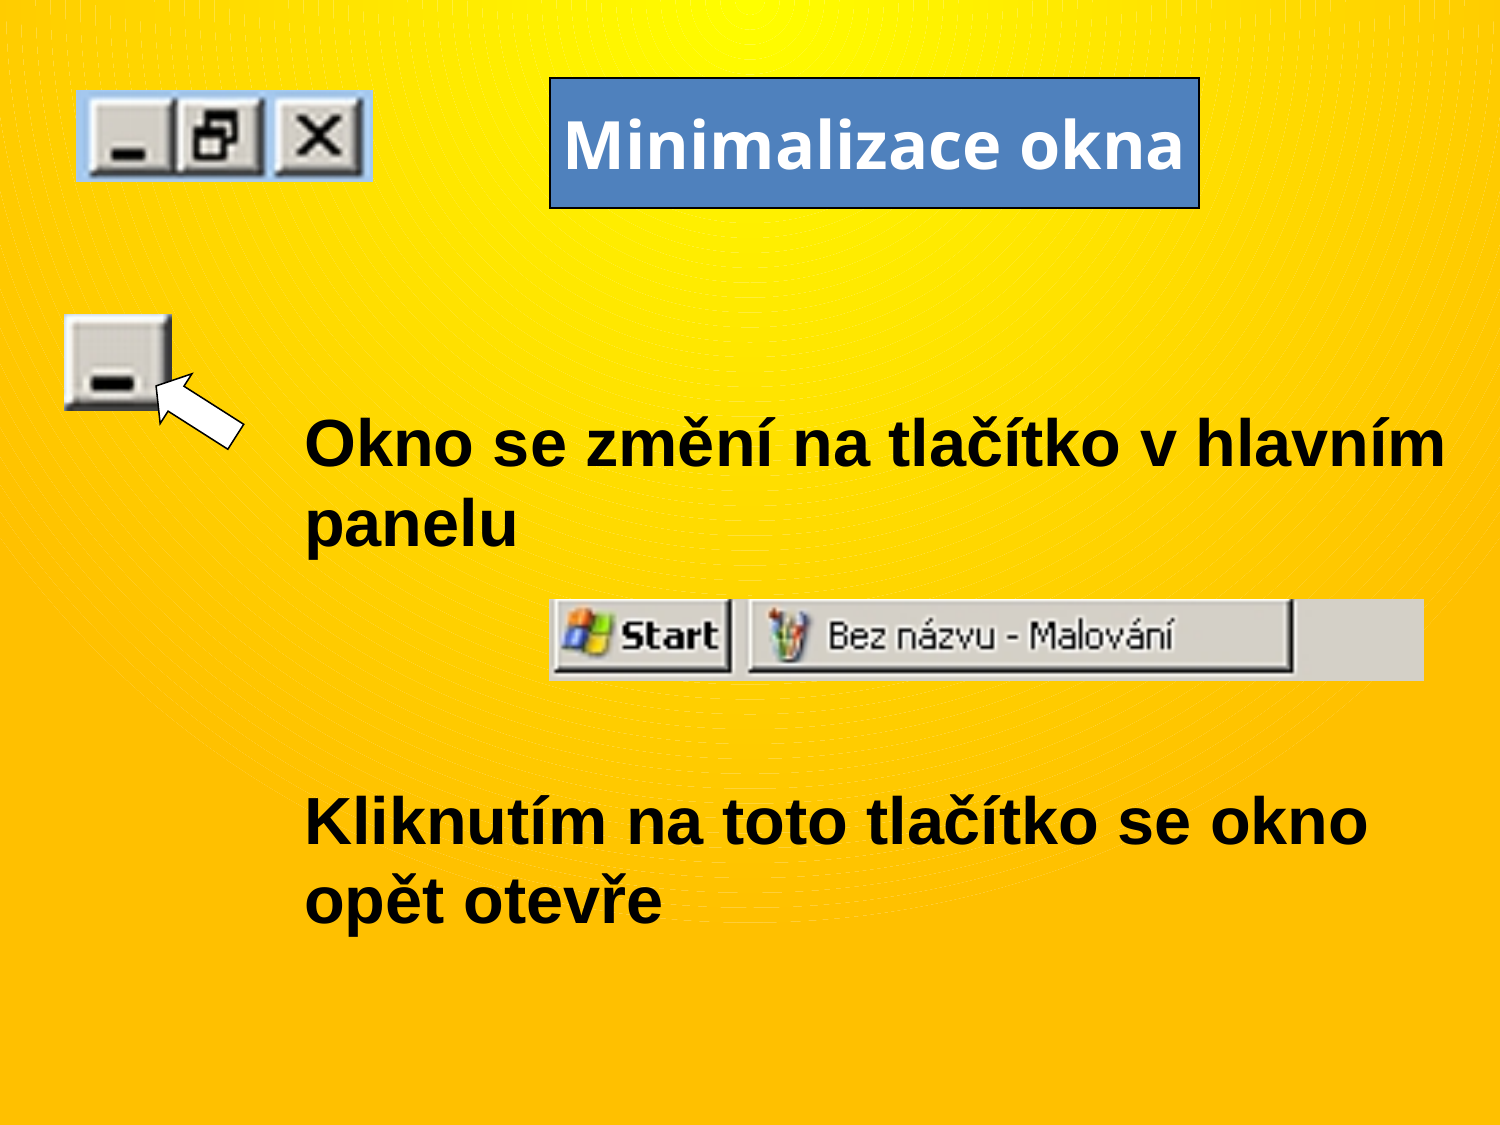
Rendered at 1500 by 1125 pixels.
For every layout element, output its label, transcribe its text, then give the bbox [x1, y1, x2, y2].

text_box [175, 373, 244, 450]
picture [76, 89, 373, 182]
picture [548, 598, 1424, 681]
text_box Minimalizace okna [550, 78, 1199, 208]
picture [64, 314, 172, 411]
text_box Okno se změní na tlačítko v hlavním panelu [289, 392, 1500, 567]
text_box Kliknutím na toto tlačítko se okno opět otevře [289, 770, 1436, 945]
